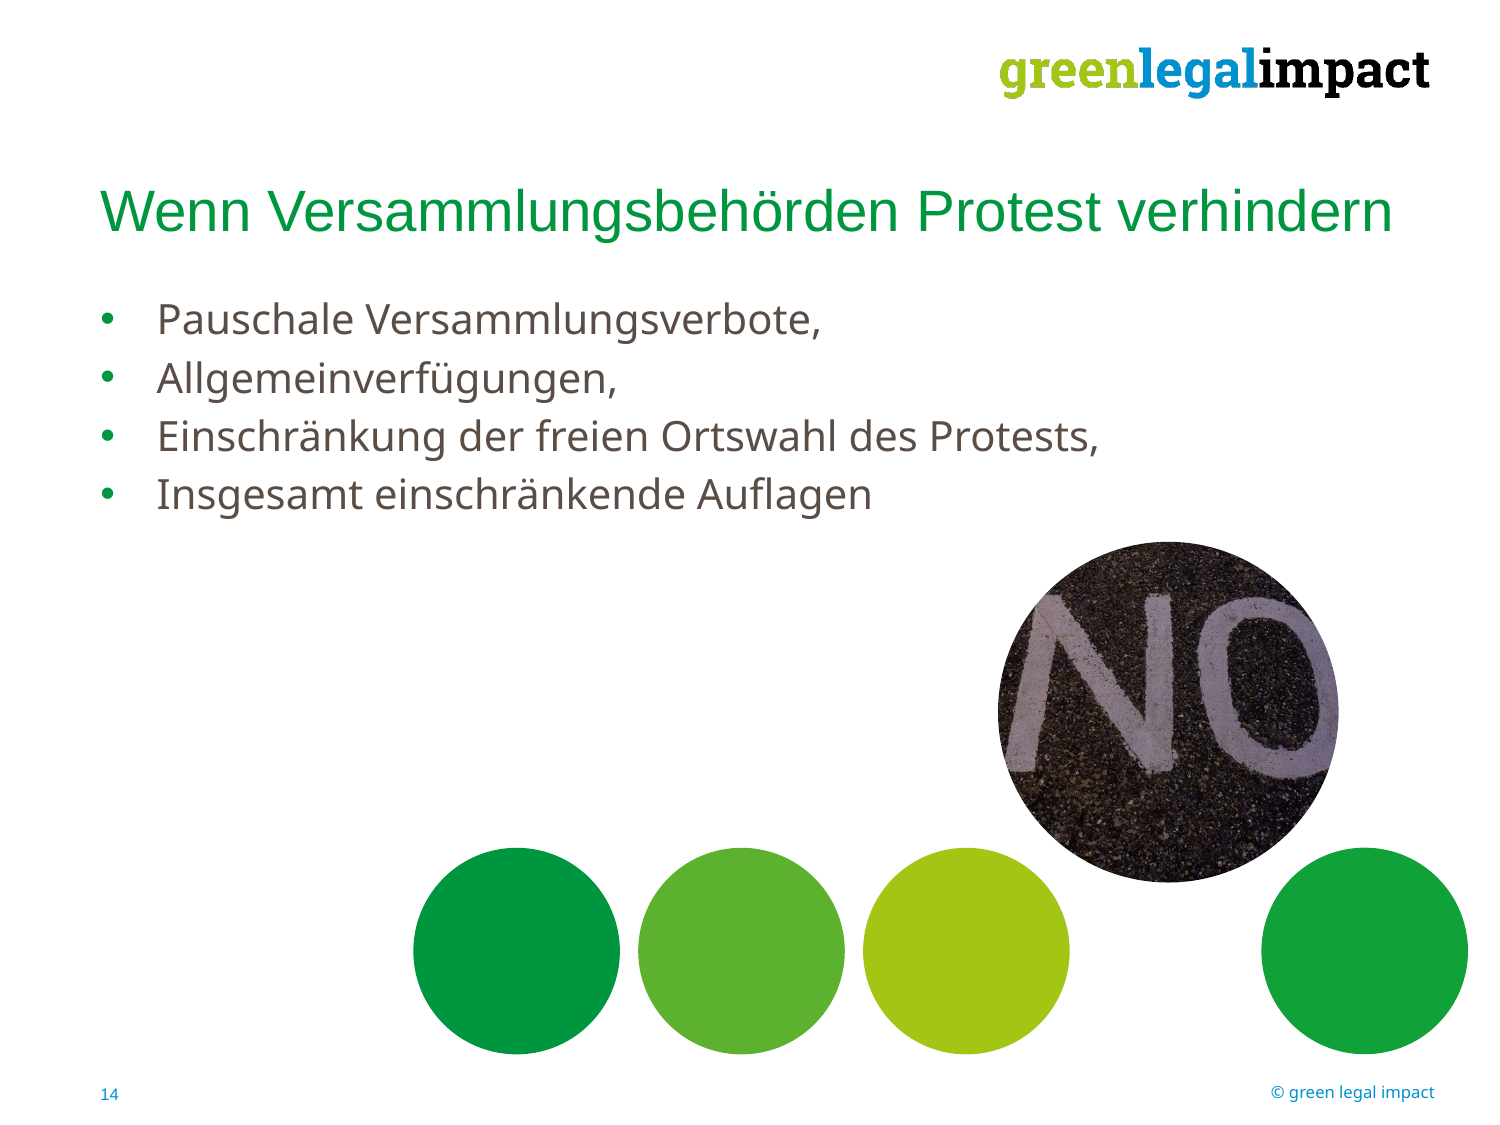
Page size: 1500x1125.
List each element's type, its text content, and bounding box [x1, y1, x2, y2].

text_box [1260, 846, 1470, 1056]
picture [997, 541, 1339, 883]
picture [998, 42, 1447, 158]
text_box [861, 846, 1071, 1056]
list Pauschale Versammlungsverbote, Allgemeinverfügungen, Einschränkung der freien Ortswahl des Protests, Insgesamt einschränkende Auflagen [100, 293, 1435, 1059]
picture [1271, 1086, 1283, 1098]
text_box [412, 846, 622, 1056]
text_box [636, 846, 847, 1056]
slide_number 14 [100, 1069, 455, 1118]
list Wenn Versammlungsbehörden Protest verhindern [100, 172, 1435, 268]
